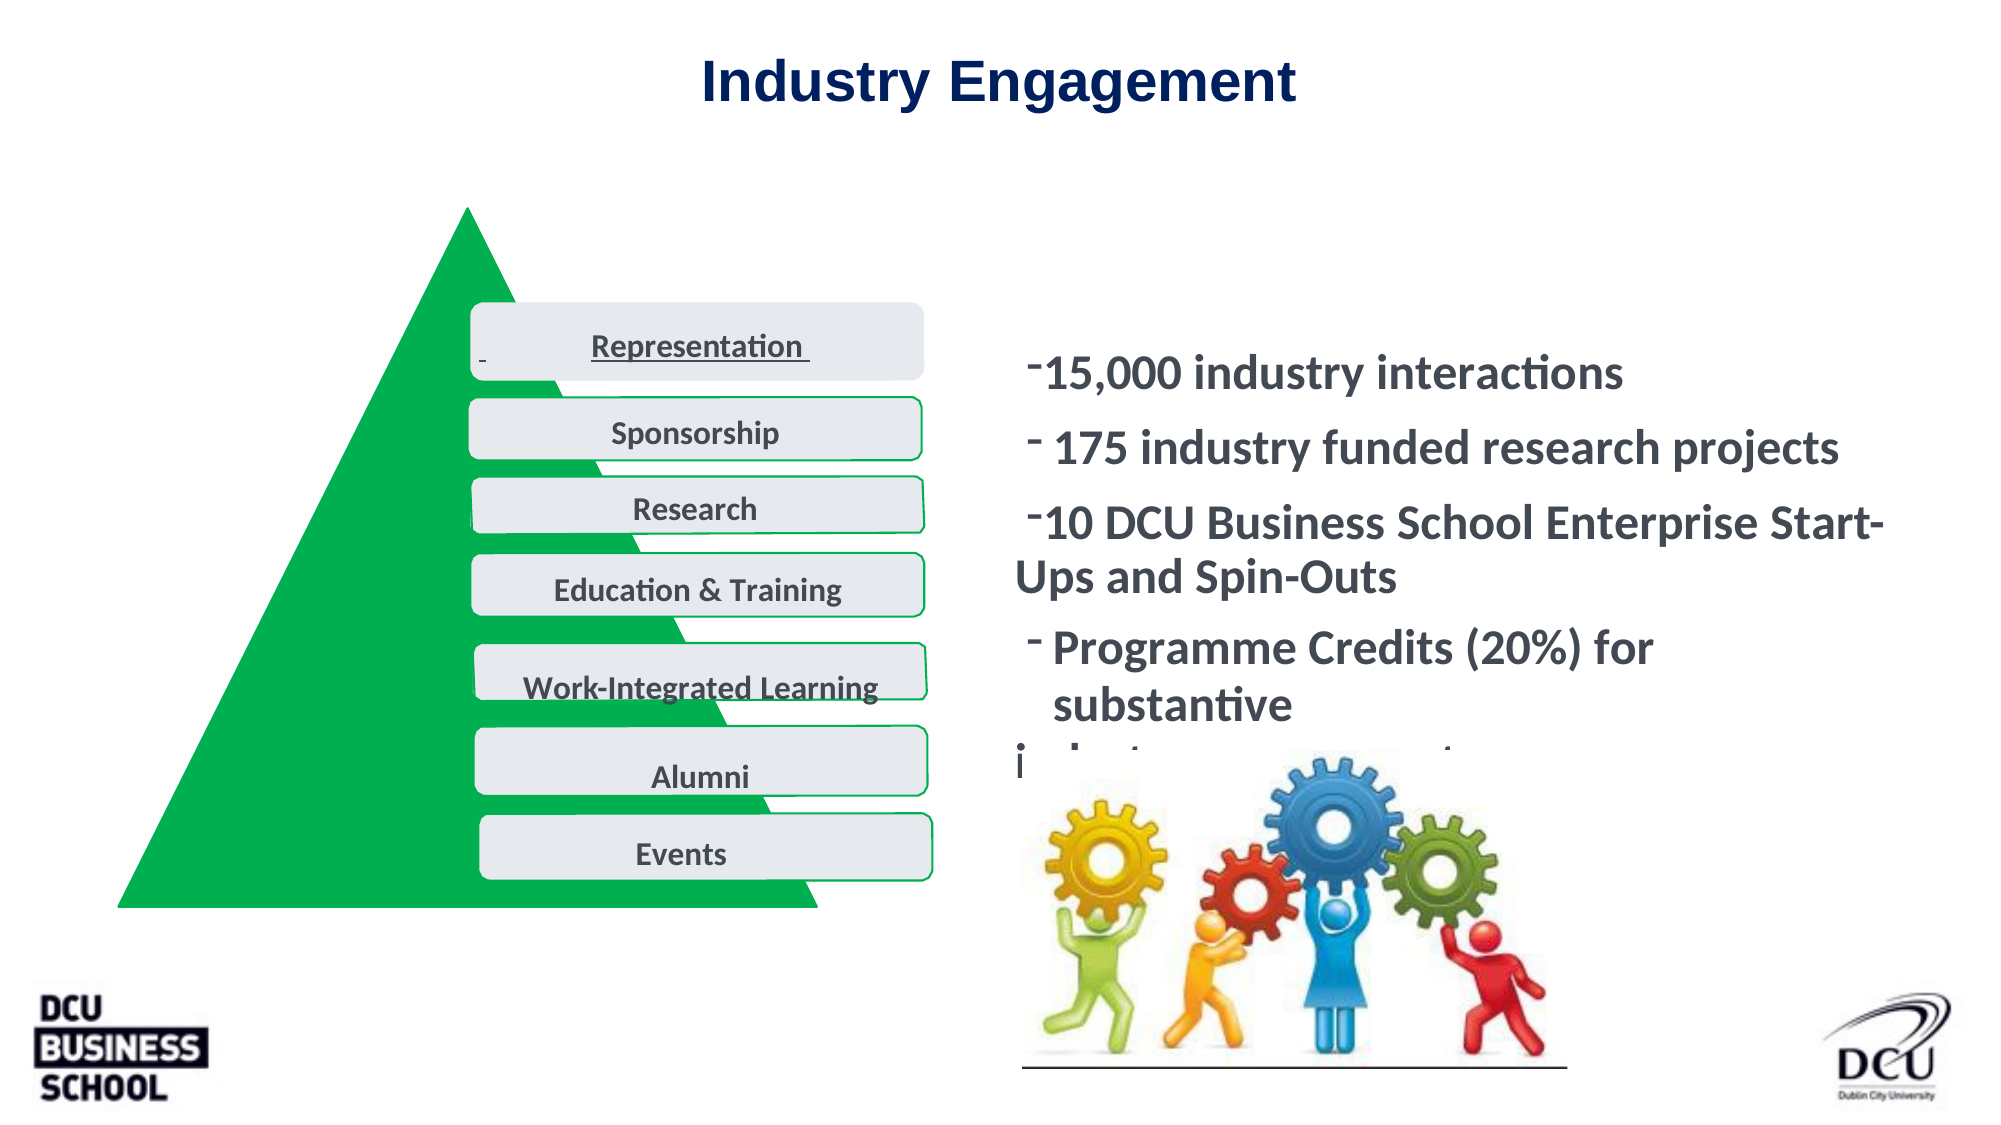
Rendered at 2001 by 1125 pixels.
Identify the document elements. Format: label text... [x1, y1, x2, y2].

title Industry Engagement [310, 43, 1690, 232]
text_box [478, 815, 933, 881]
text_box [467, 397, 476, 461]
picture [0, 965, 2000, 1114]
text_box 15,000 industry interactions 175 industry funded research projects 10 DCU Business School Enterprise Start- Ups and Spin-Outs Programme Credits (20%) for substantive industry engagement [1013, 339, 1904, 789]
text_box [470, 302, 925, 378]
text_box [1022, 750, 1568, 1069]
text_box [472, 645, 476, 698]
text_box [470, 554, 476, 615]
text_box Representation Sponsorship Research Education & Training Work-Integrated Learning Alumni Events [476, 324, 927, 872]
text_box [470, 477, 476, 534]
text_box [118, 208, 817, 907]
